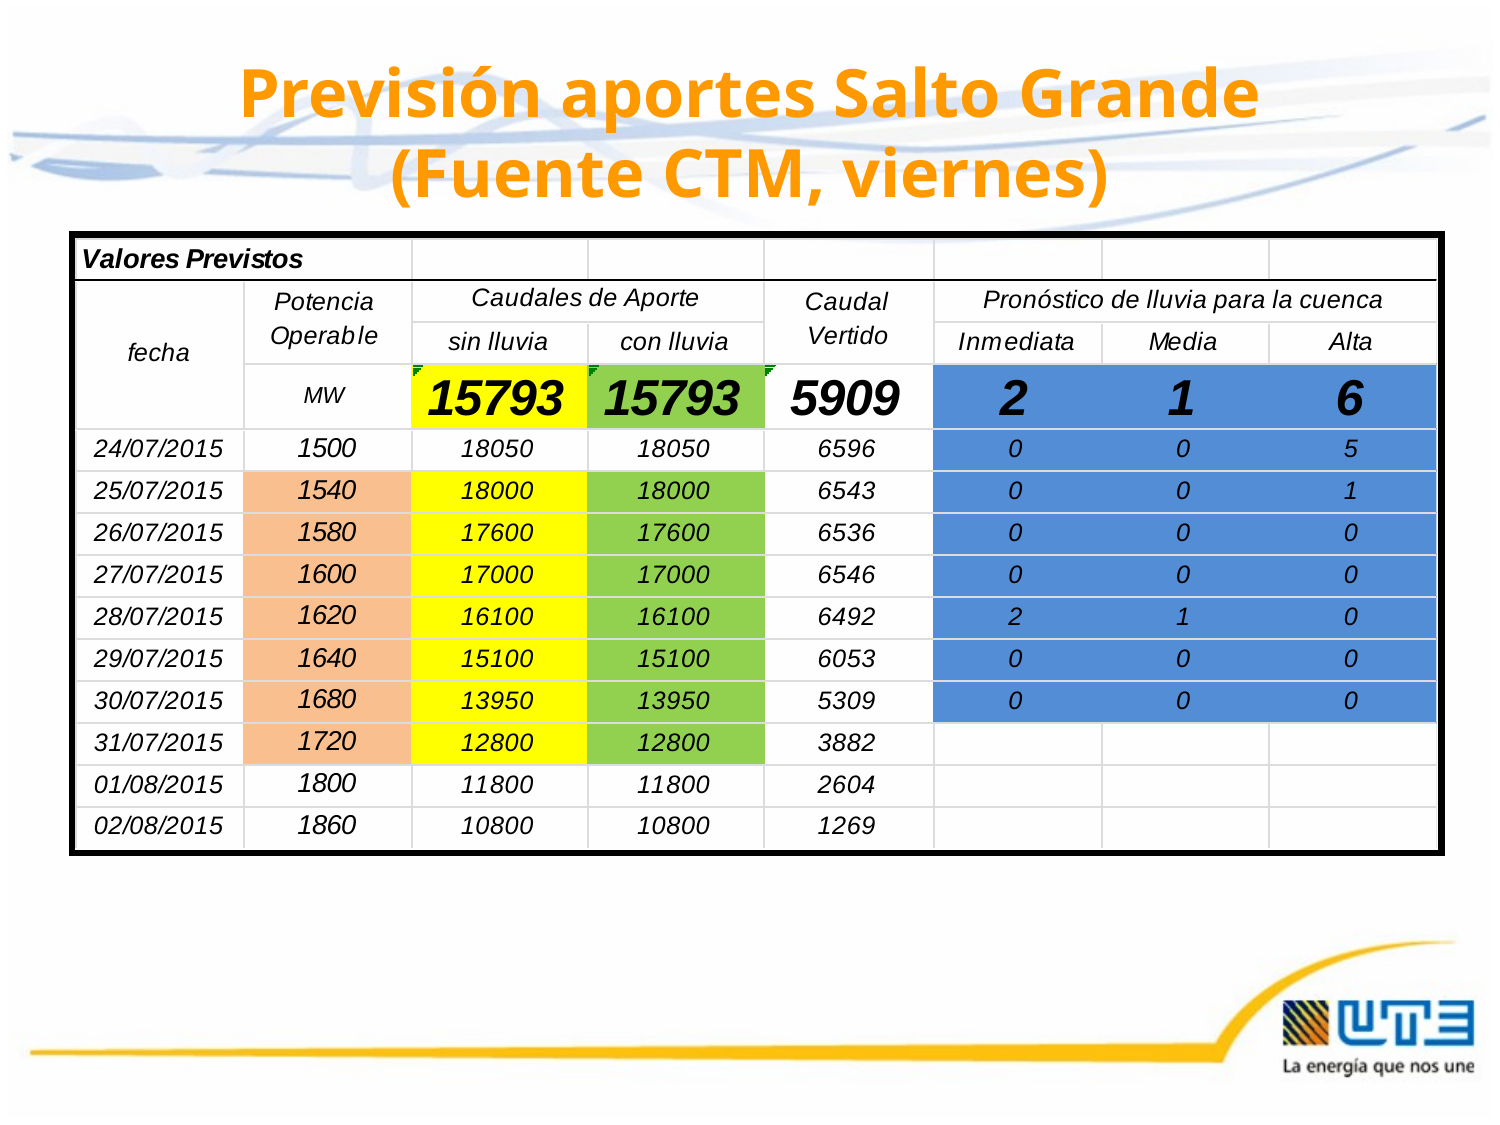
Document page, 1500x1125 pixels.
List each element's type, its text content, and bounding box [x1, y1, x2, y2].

title Previsión aportes Salto Grande (Fuente CTM, viernes) [112, 37, 1388, 226]
picture [7, 6, 1493, 1118]
